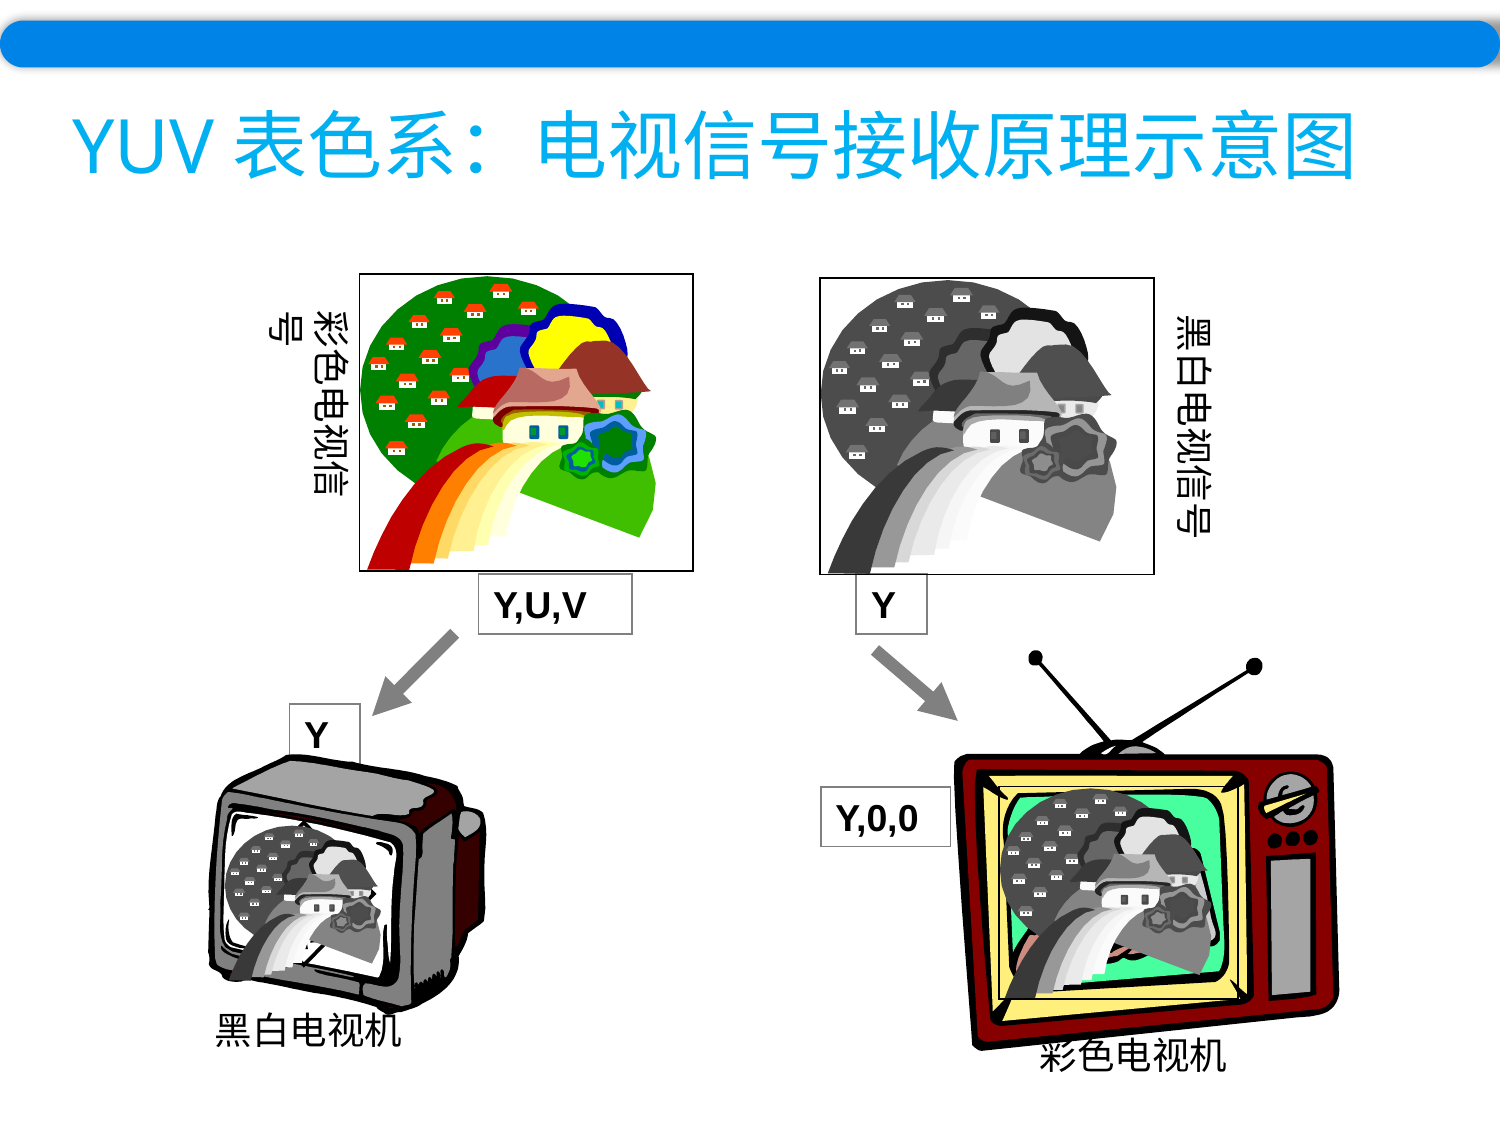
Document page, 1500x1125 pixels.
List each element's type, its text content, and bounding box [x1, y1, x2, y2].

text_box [199, 751, 489, 1061]
text_box [372, 633, 455, 717]
text_box [874, 649, 949, 719]
text_box Y,U,V [478, 574, 632, 634]
text_box [0, 19, 1500, 69]
text_box Y [856, 575, 927, 634]
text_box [949, 649, 1341, 1086]
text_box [820, 278, 1226, 574]
text_box Y,0,0 [820, 786, 949, 847]
title YUV表色系：电视信号接收原理示意图 [57, 77, 1394, 259]
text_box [287, 274, 693, 570]
text_box Y [289, 704, 361, 751]
